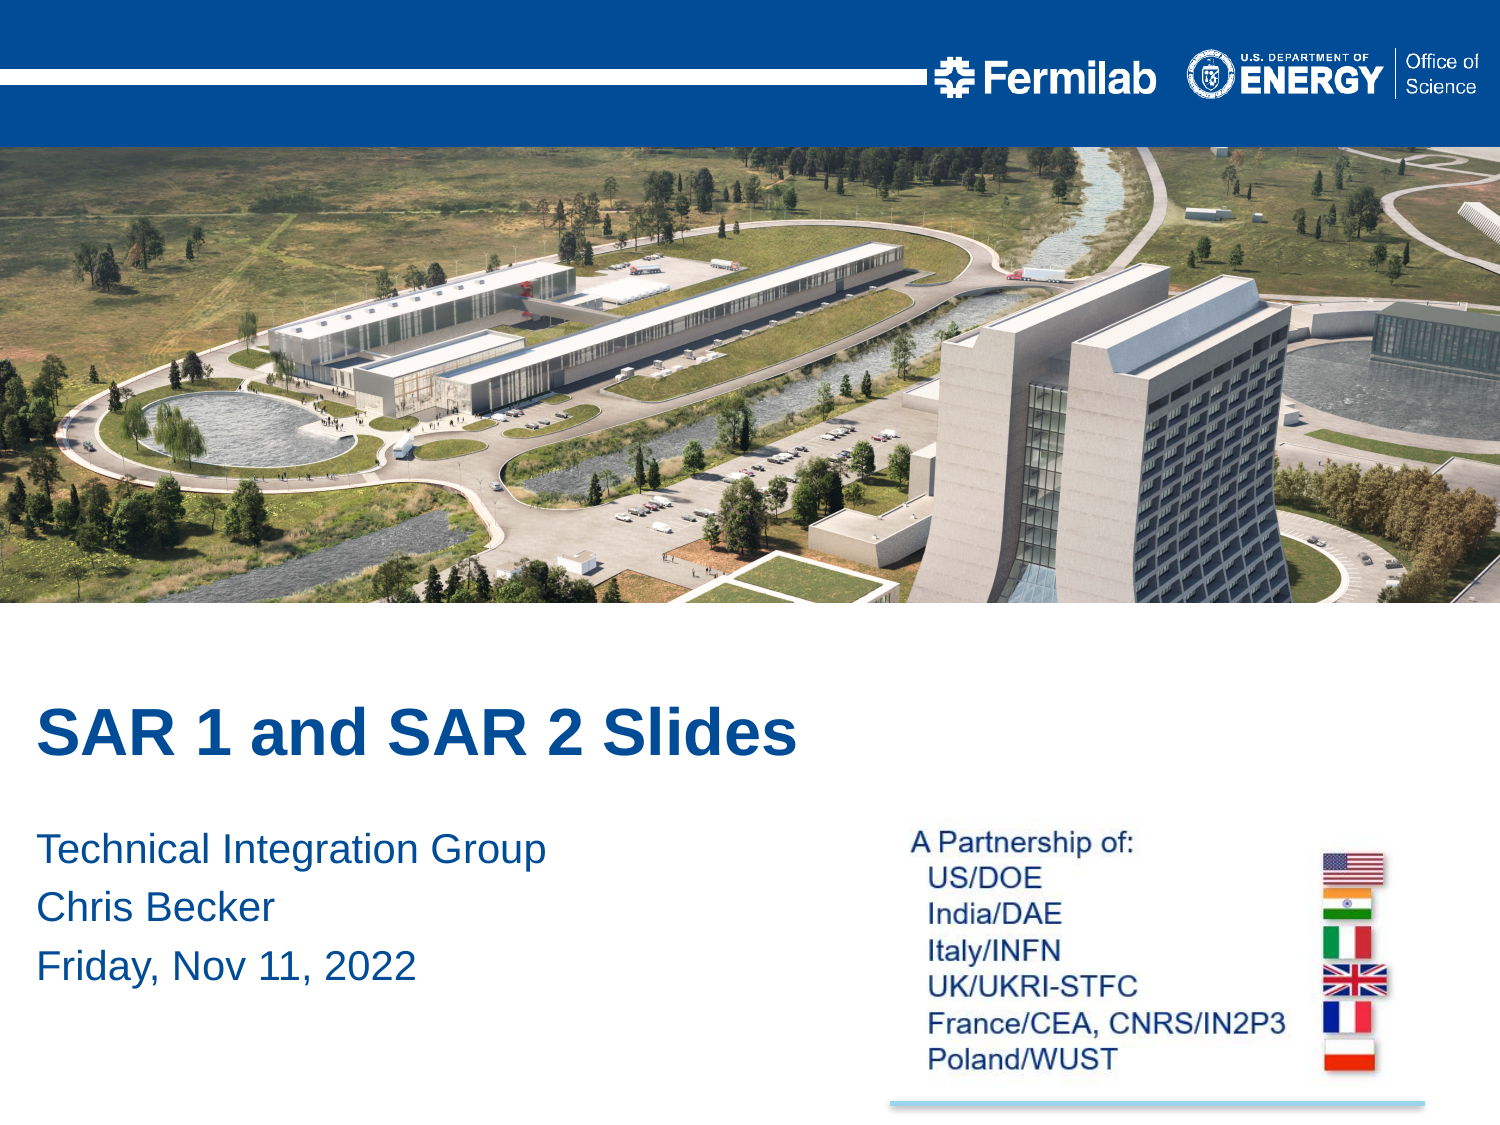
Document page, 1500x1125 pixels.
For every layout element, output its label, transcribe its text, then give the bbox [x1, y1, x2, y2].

picture [0, 147, 1500, 603]
picture [890, 819, 1413, 1097]
list Technical Integration Group Chris Becker Friday, Nov 11, 2022 [36, 814, 847, 1066]
list SAR 1 and SAR 2 Slides [36, 648, 1458, 813]
